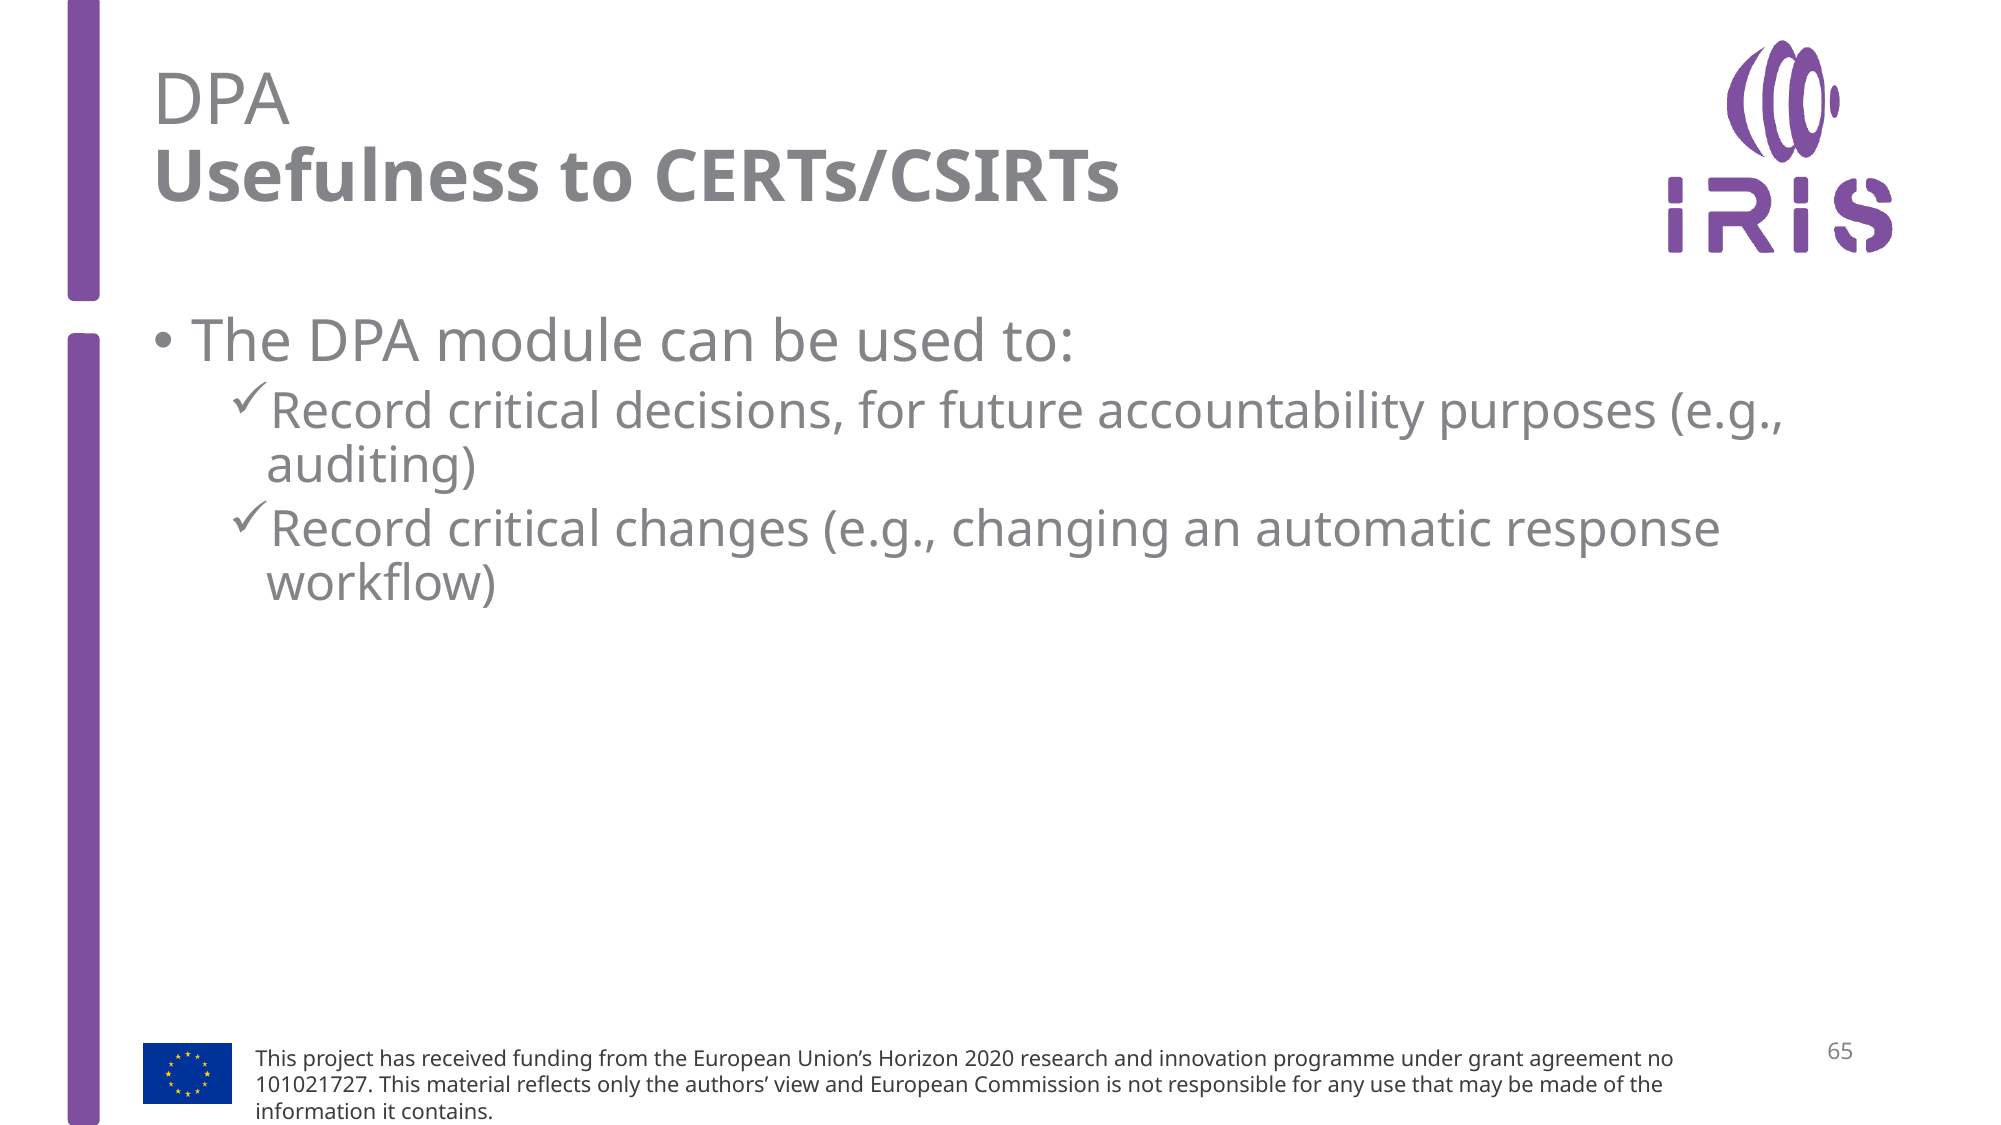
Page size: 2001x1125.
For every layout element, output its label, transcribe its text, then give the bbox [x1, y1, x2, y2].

picture [143, 1043, 232, 1104]
slide_number 65 [1812, 1029, 1888, 1089]
text_box The DPA module can be used to: Record critical decisions, for future accountability purposes (e.g., auditing) Record critical changes (e.g., changing an automatic response workflow) [139, 304, 1864, 1018]
picture [1634, 0, 1929, 281]
title DPA Usefulness to CERTs/CSIRTs [137, 55, 1655, 225]
